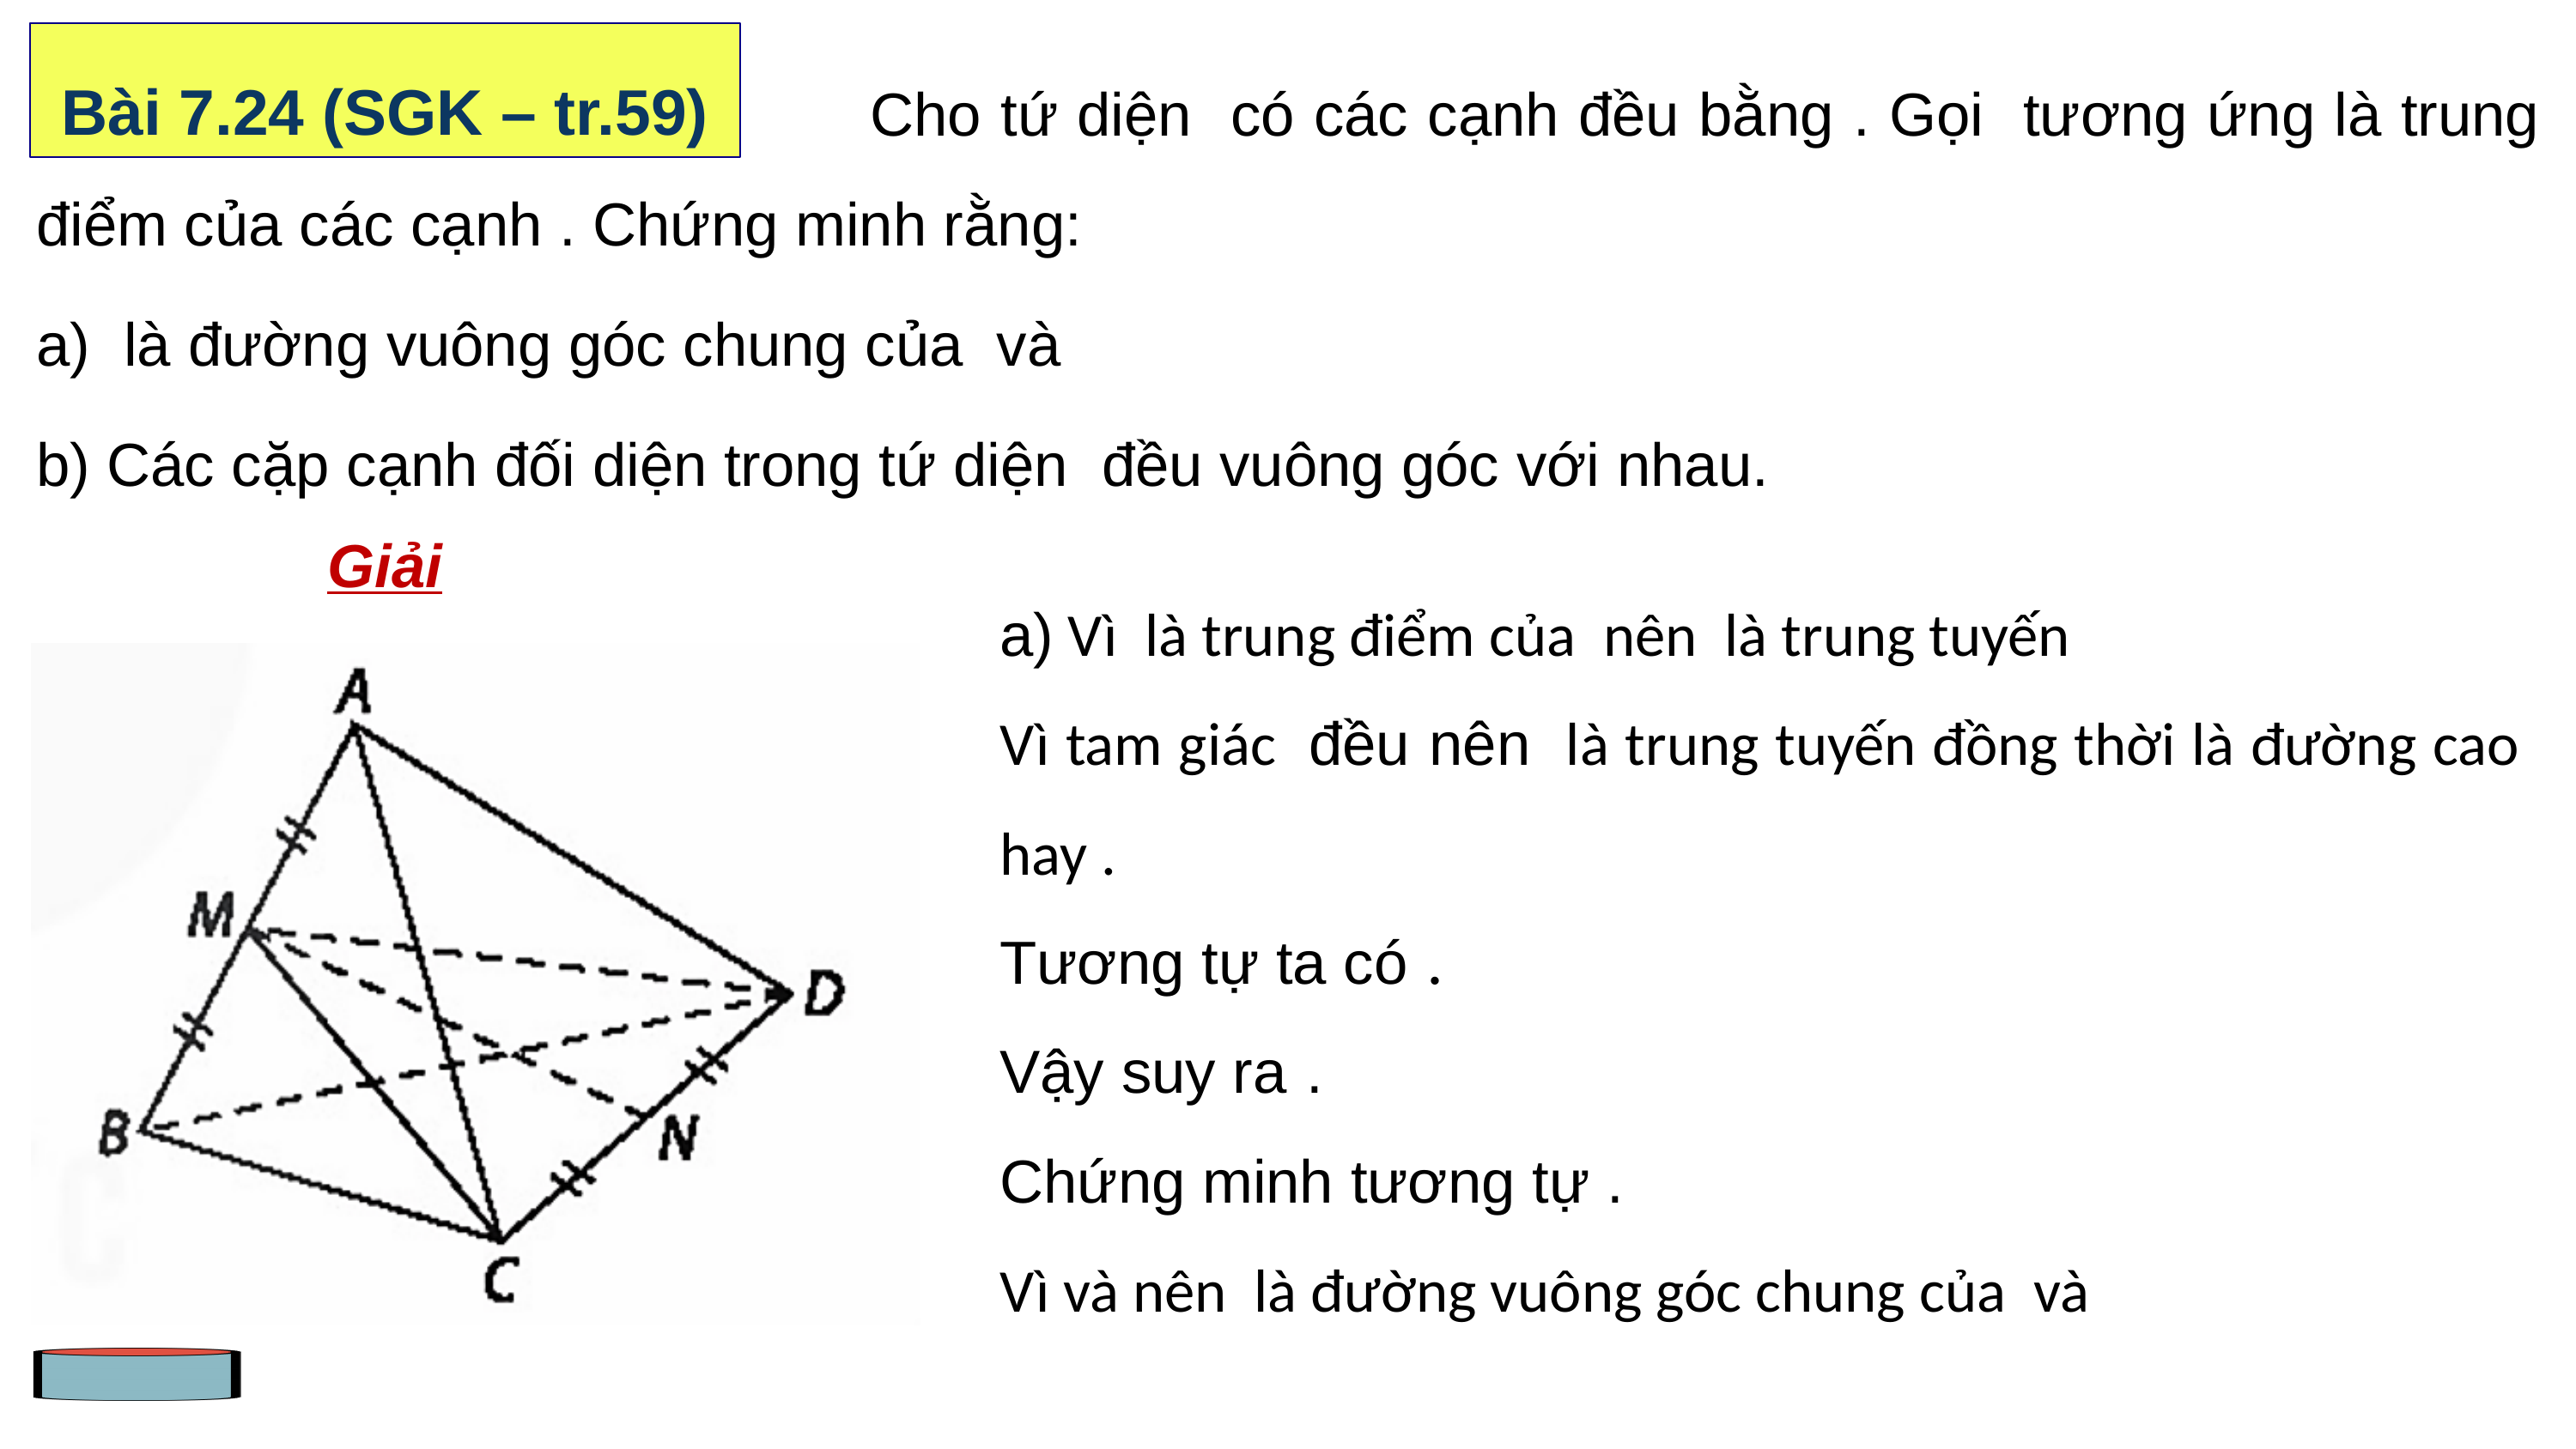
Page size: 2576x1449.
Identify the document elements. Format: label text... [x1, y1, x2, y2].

text_box Giải [314, 520, 456, 607]
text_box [23, 22, 2553, 510]
picture [30, 642, 921, 1325]
text_box [33, 1348, 241, 1401]
